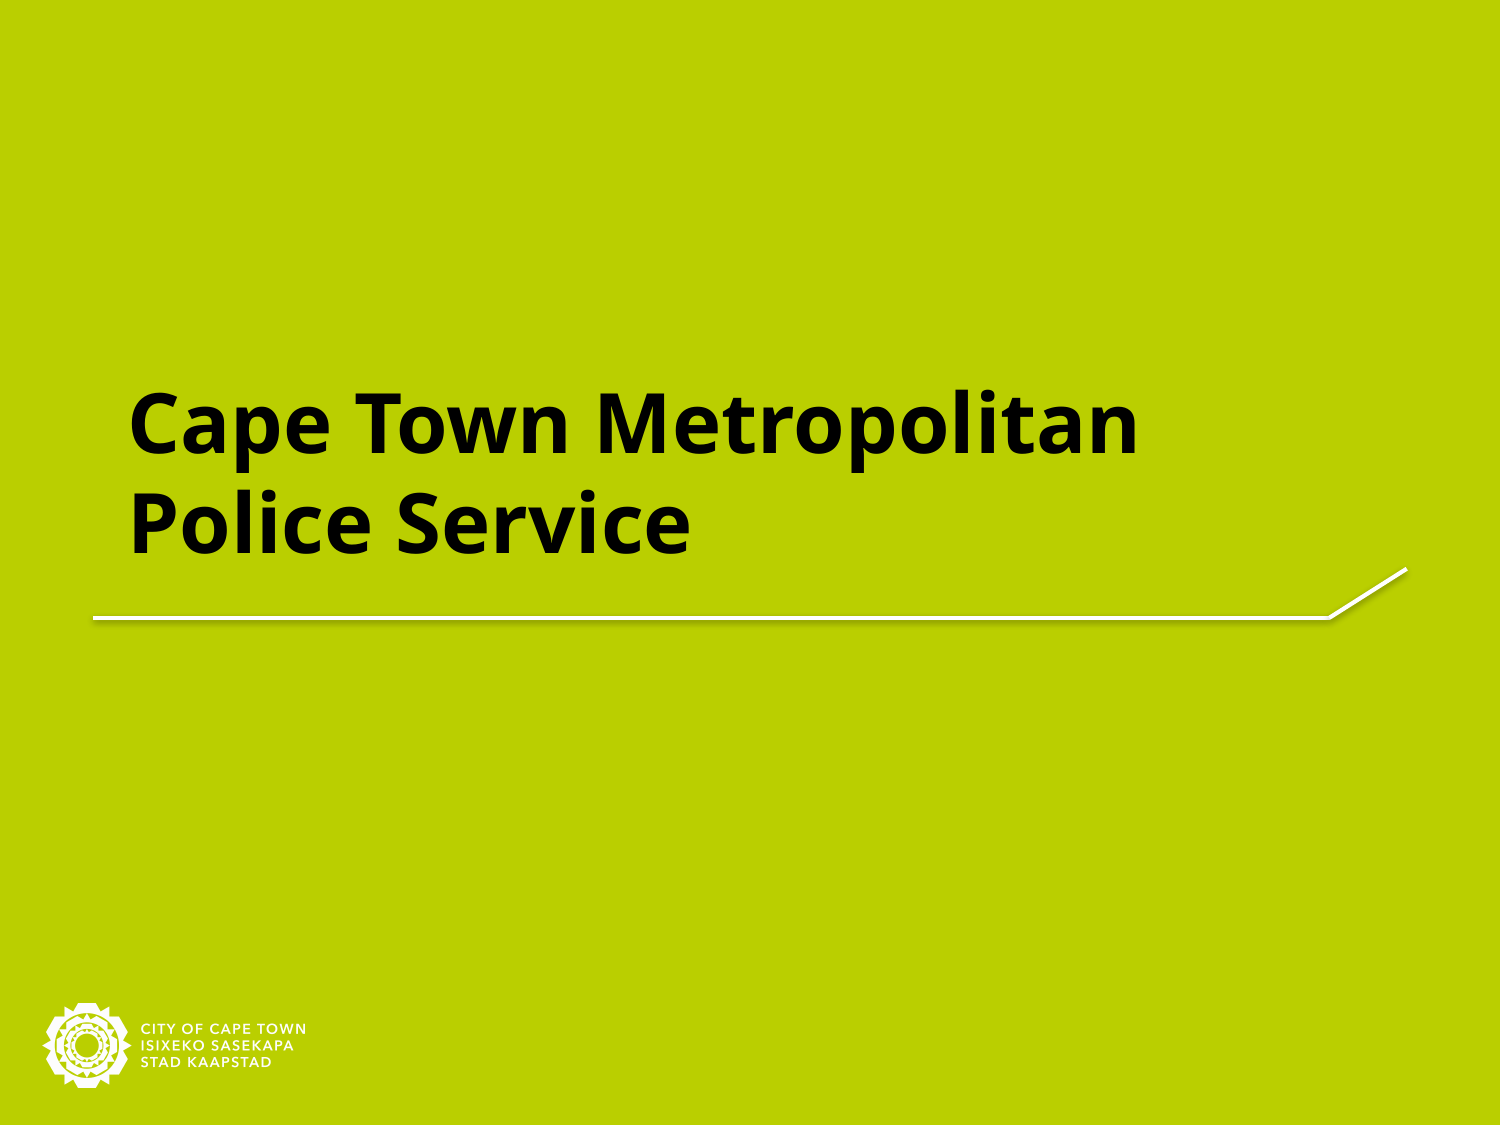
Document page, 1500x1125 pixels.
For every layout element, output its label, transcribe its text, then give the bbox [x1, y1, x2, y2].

picture [42, 1003, 305, 1088]
title Cape Town Metropolitan Police Service [112, 349, 1388, 591]
